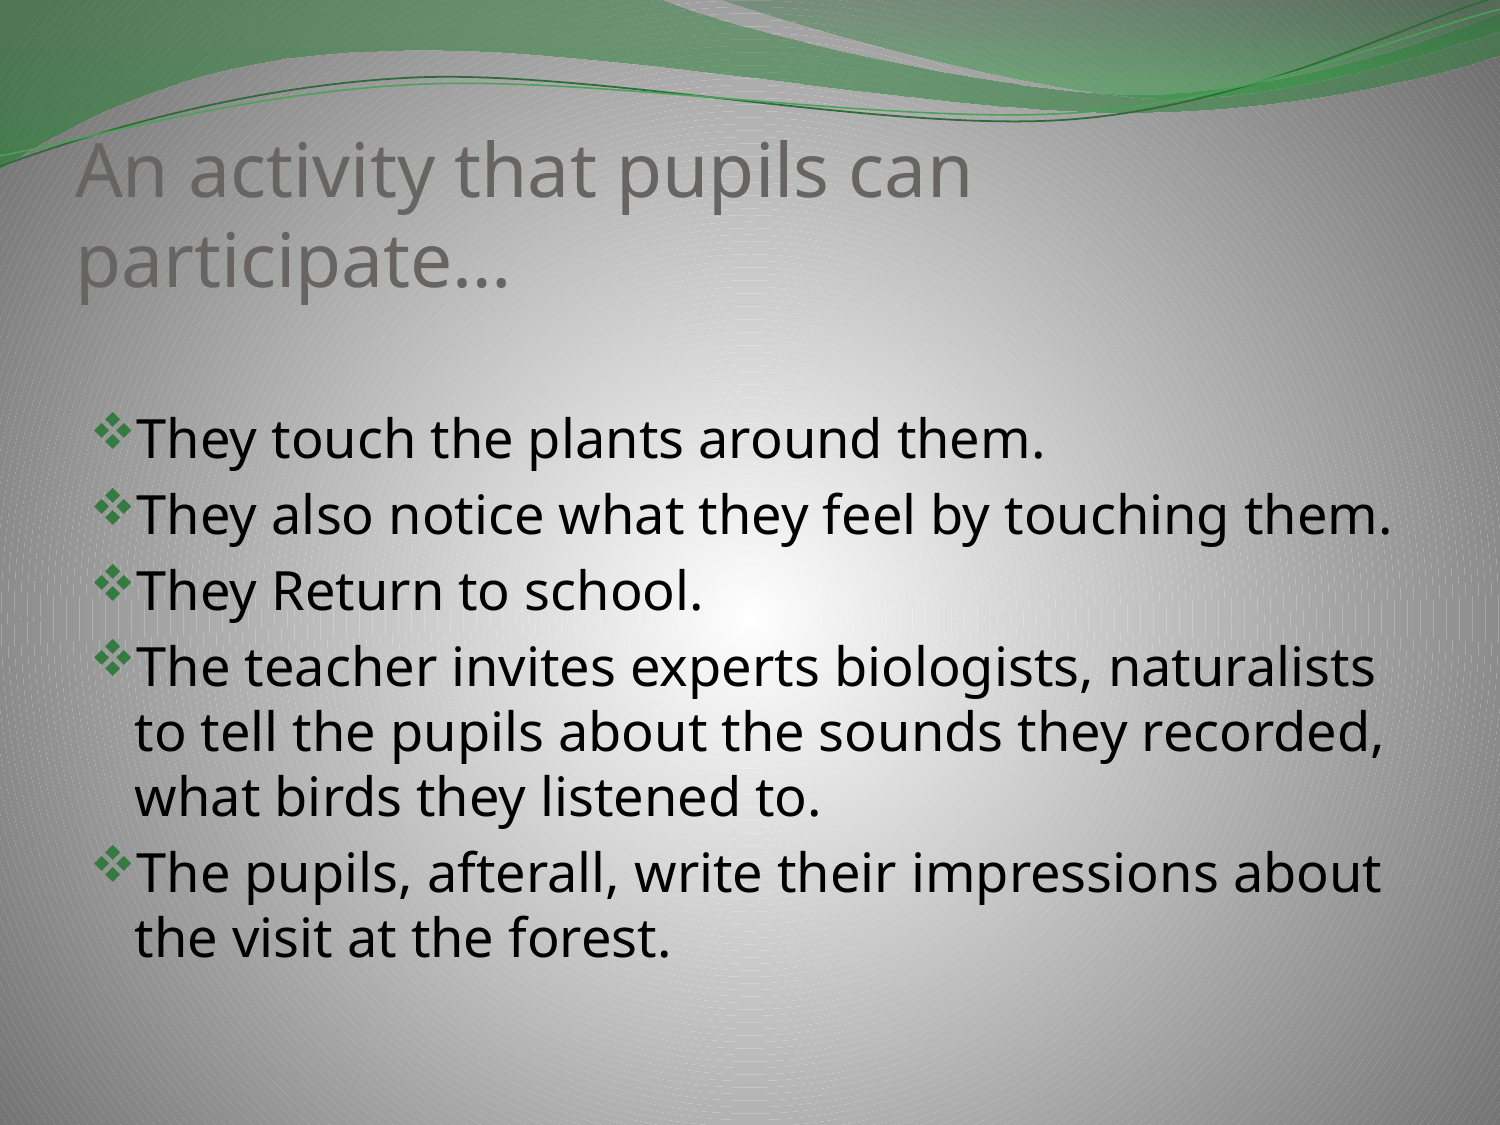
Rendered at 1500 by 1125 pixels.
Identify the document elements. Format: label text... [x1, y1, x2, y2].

title An activity that pupils can participate… [75, 115, 1425, 303]
list They touch the plants around them. They also notice what they feel by touching them. They Return to school. The teacher invites experts biologists, naturalists to tell the pupils about the sounds they recorded, what birds they listened to. The pupils, afterall, write their impressions about the visit at the forest. [75, 397, 1425, 1125]
